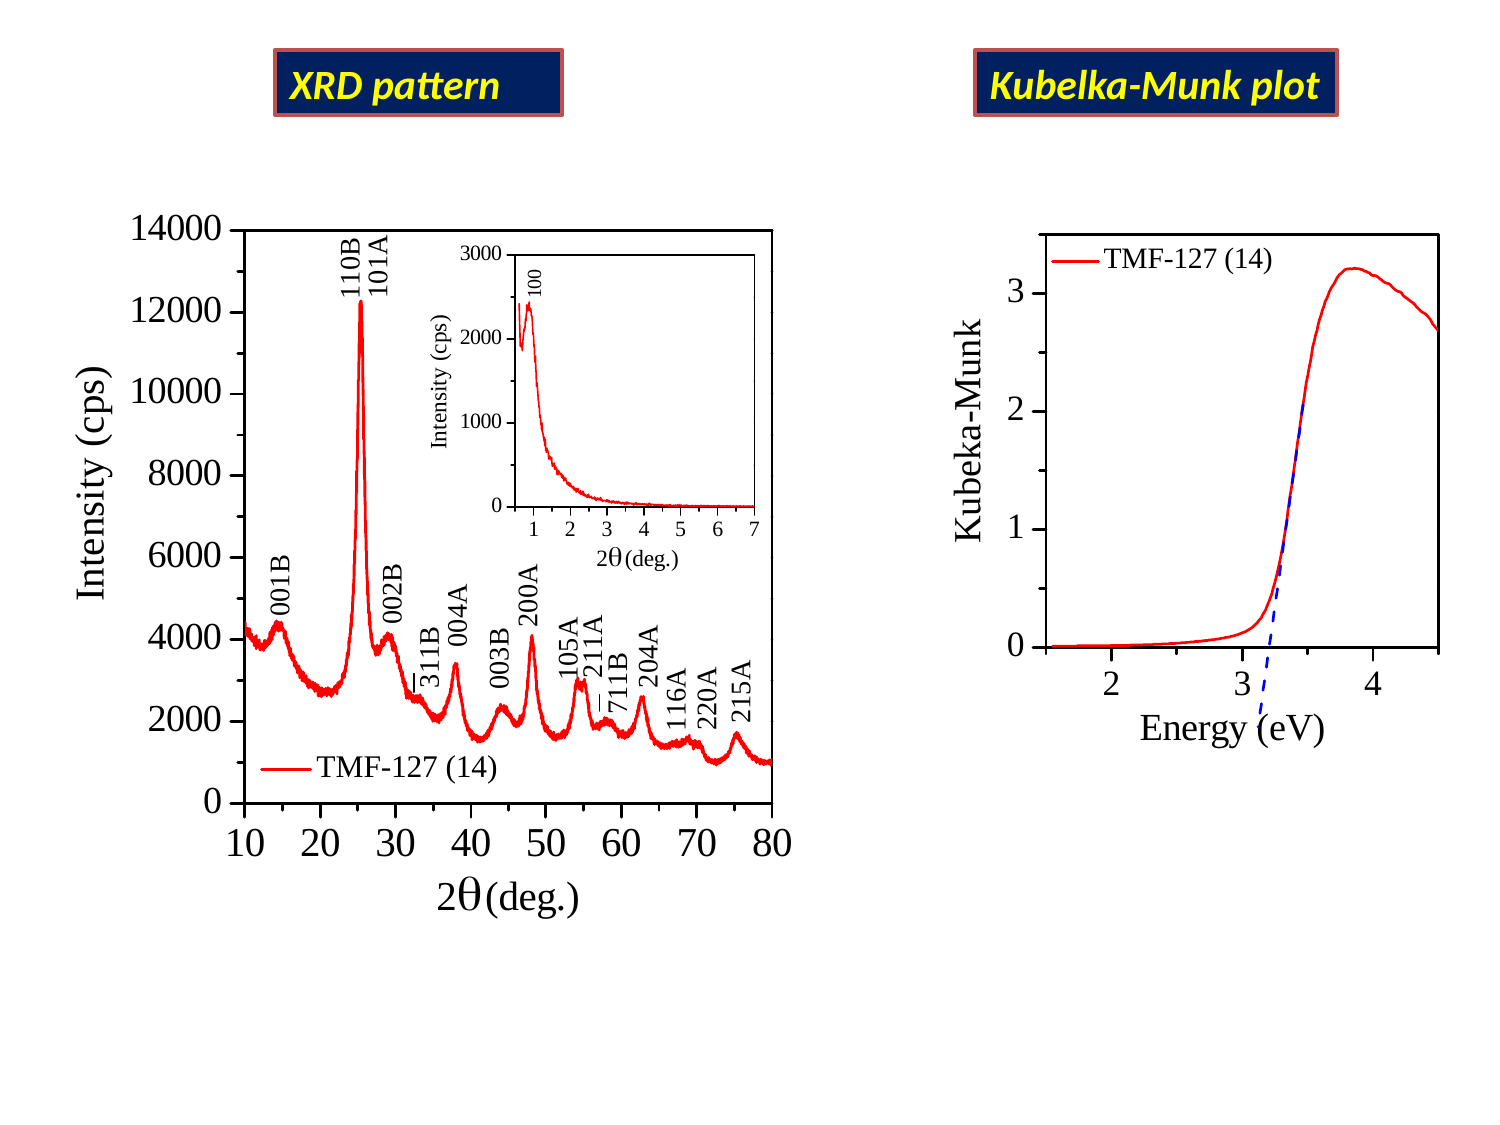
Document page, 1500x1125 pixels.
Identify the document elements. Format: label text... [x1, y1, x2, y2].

text_box XRD pattern [273, 48, 564, 117]
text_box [899, 199, 1476, 776]
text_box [62, 187, 801, 926]
text_box Kubelka-Munk plot [973, 48, 1339, 117]
